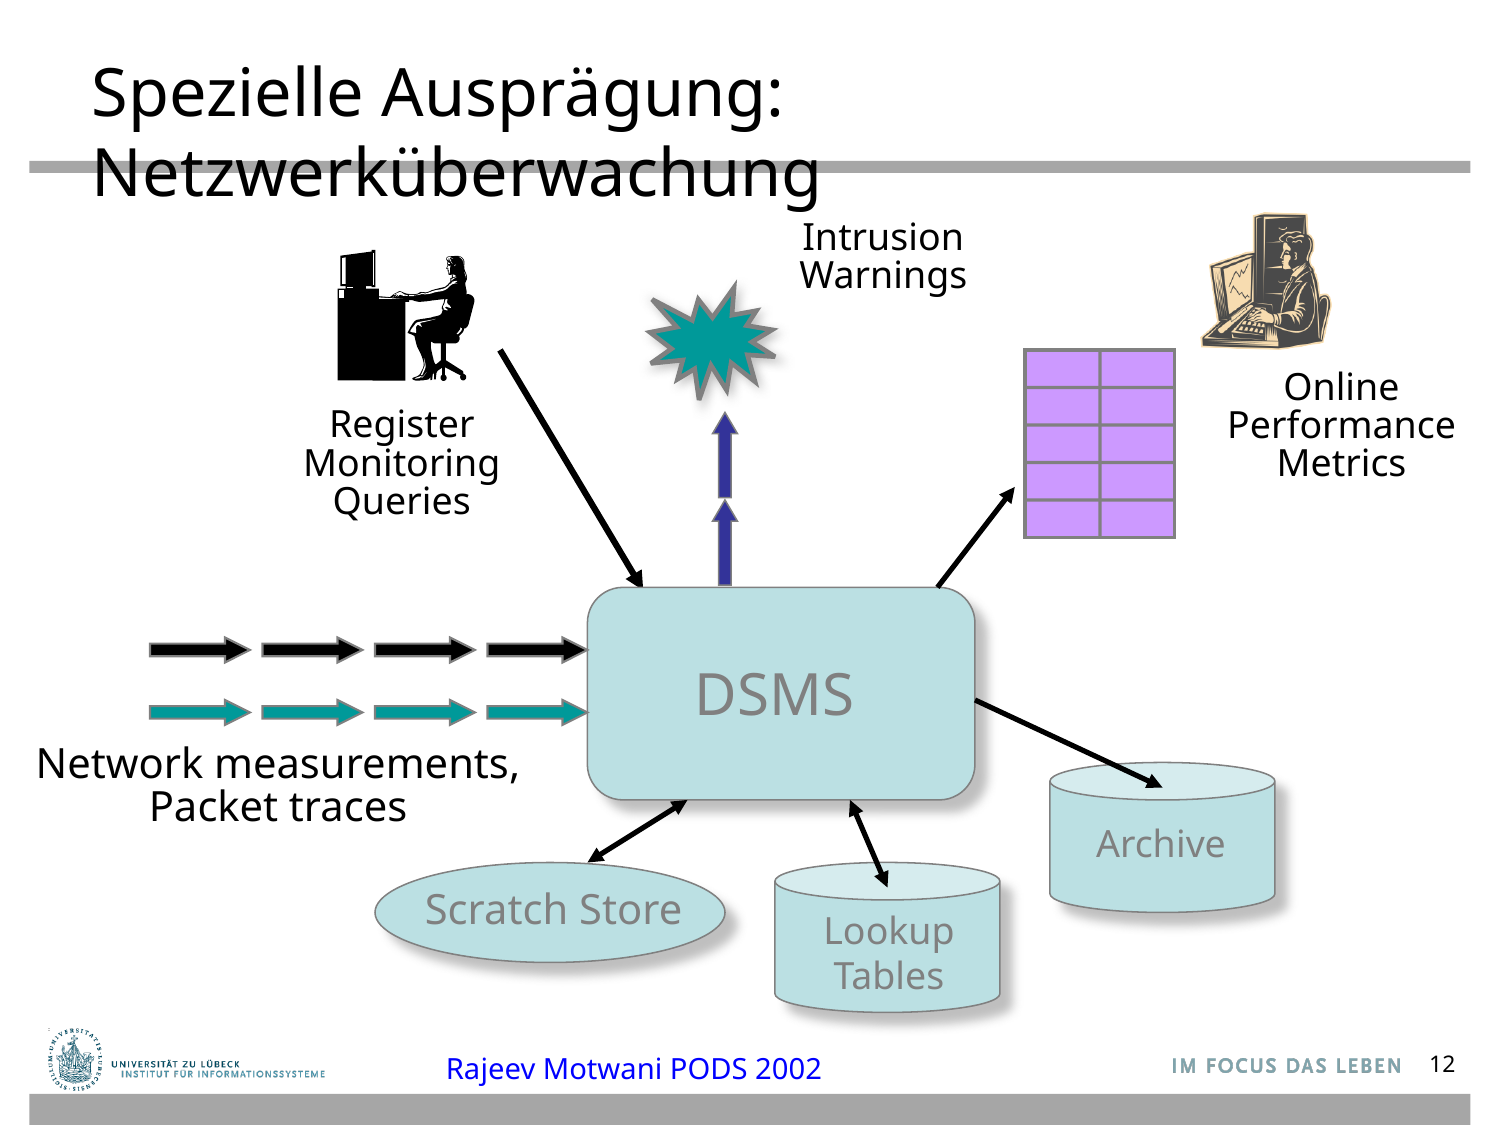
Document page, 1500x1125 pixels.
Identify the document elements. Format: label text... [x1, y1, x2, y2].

text_box [712, 412, 738, 498]
text_box [650, 287, 776, 400]
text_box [1049, 762, 1276, 913]
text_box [1024, 349, 1176, 538]
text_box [149, 637, 588, 663]
text_box [937, 486, 1015, 588]
text_box DSMS [679, 650, 869, 735]
text_box [592, 504, 643, 587]
text_box [774, 862, 1000, 1013]
picture [337, 249, 476, 382]
text_box [587, 799, 688, 863]
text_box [149, 699, 588, 726]
picture [1173, 1058, 1305, 1073]
text_box Register Monitoring Queries [212, 399, 592, 530]
text_box Network measurements, Packet traces [20, 737, 536, 838]
text_box [698, 885, 726, 940]
picture [1199, 212, 1334, 351]
text_box Lookup Tables [808, 899, 970, 1005]
slide_number 12 [1305, 1050, 1471, 1083]
slide_number Rajeev Motwani PODS 2002 [430, 1042, 963, 1118]
title Spezielle Ausprägung: Netzwerküberwachung [76, 42, 1427, 126]
text_box [849, 799, 889, 888]
text_box [434, 862, 666, 875]
text_box Scratch Store [410, 875, 698, 940]
text_box [587, 587, 975, 800]
text_box [375, 882, 697, 963]
text_box Intrusion Warnings [762, 212, 1005, 304]
text_box [712, 499, 738, 586]
text_box Online Performance Metrics [1212, 362, 1472, 492]
title Ein Beispiel [774, 862, 1000, 899]
